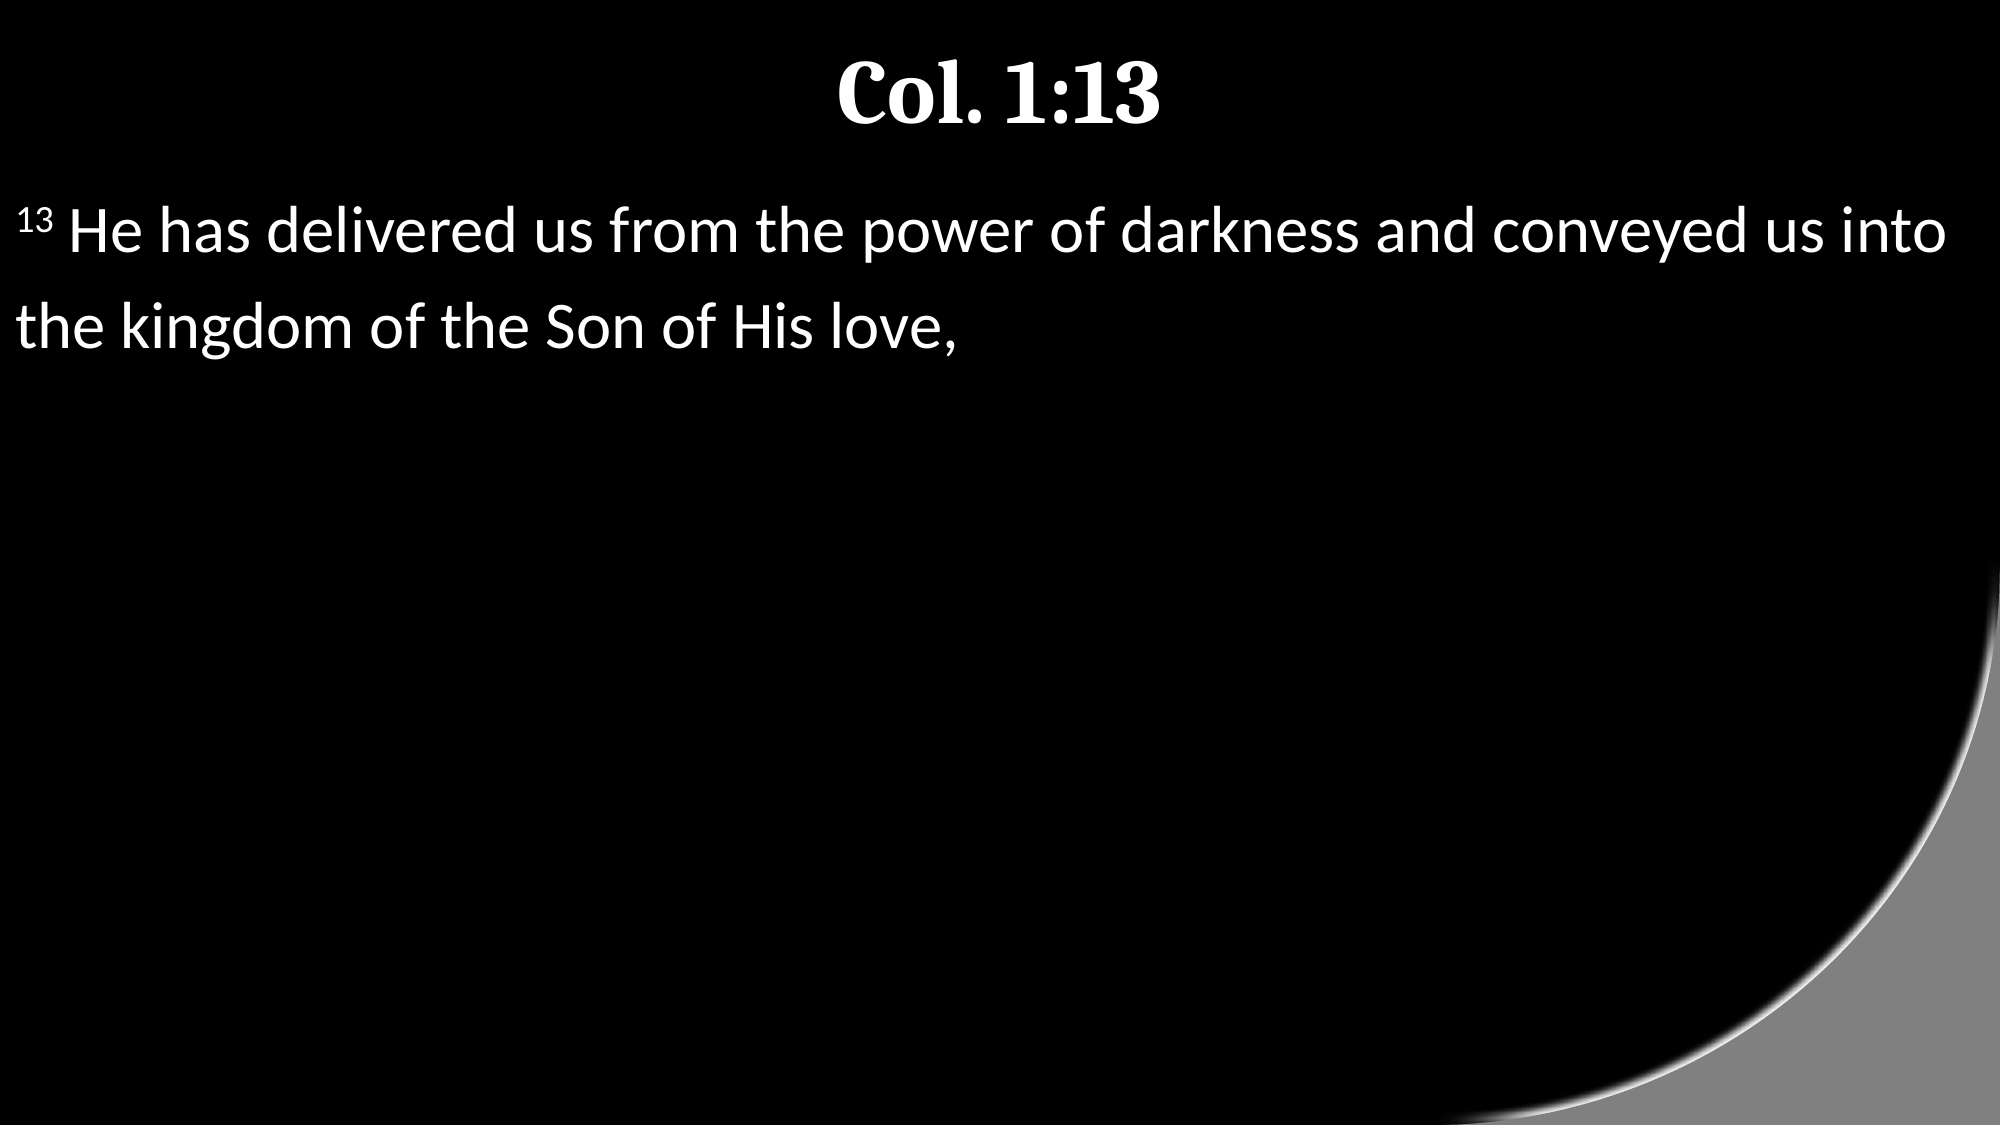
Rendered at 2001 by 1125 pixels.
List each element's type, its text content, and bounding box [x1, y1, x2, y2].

title Col. 1:13 [0, 0, 2000, 162]
list 13 He has delivered us from the power of darkness and conveyed us into the kingdom of the Son of His love, [0, 161, 1980, 1125]
